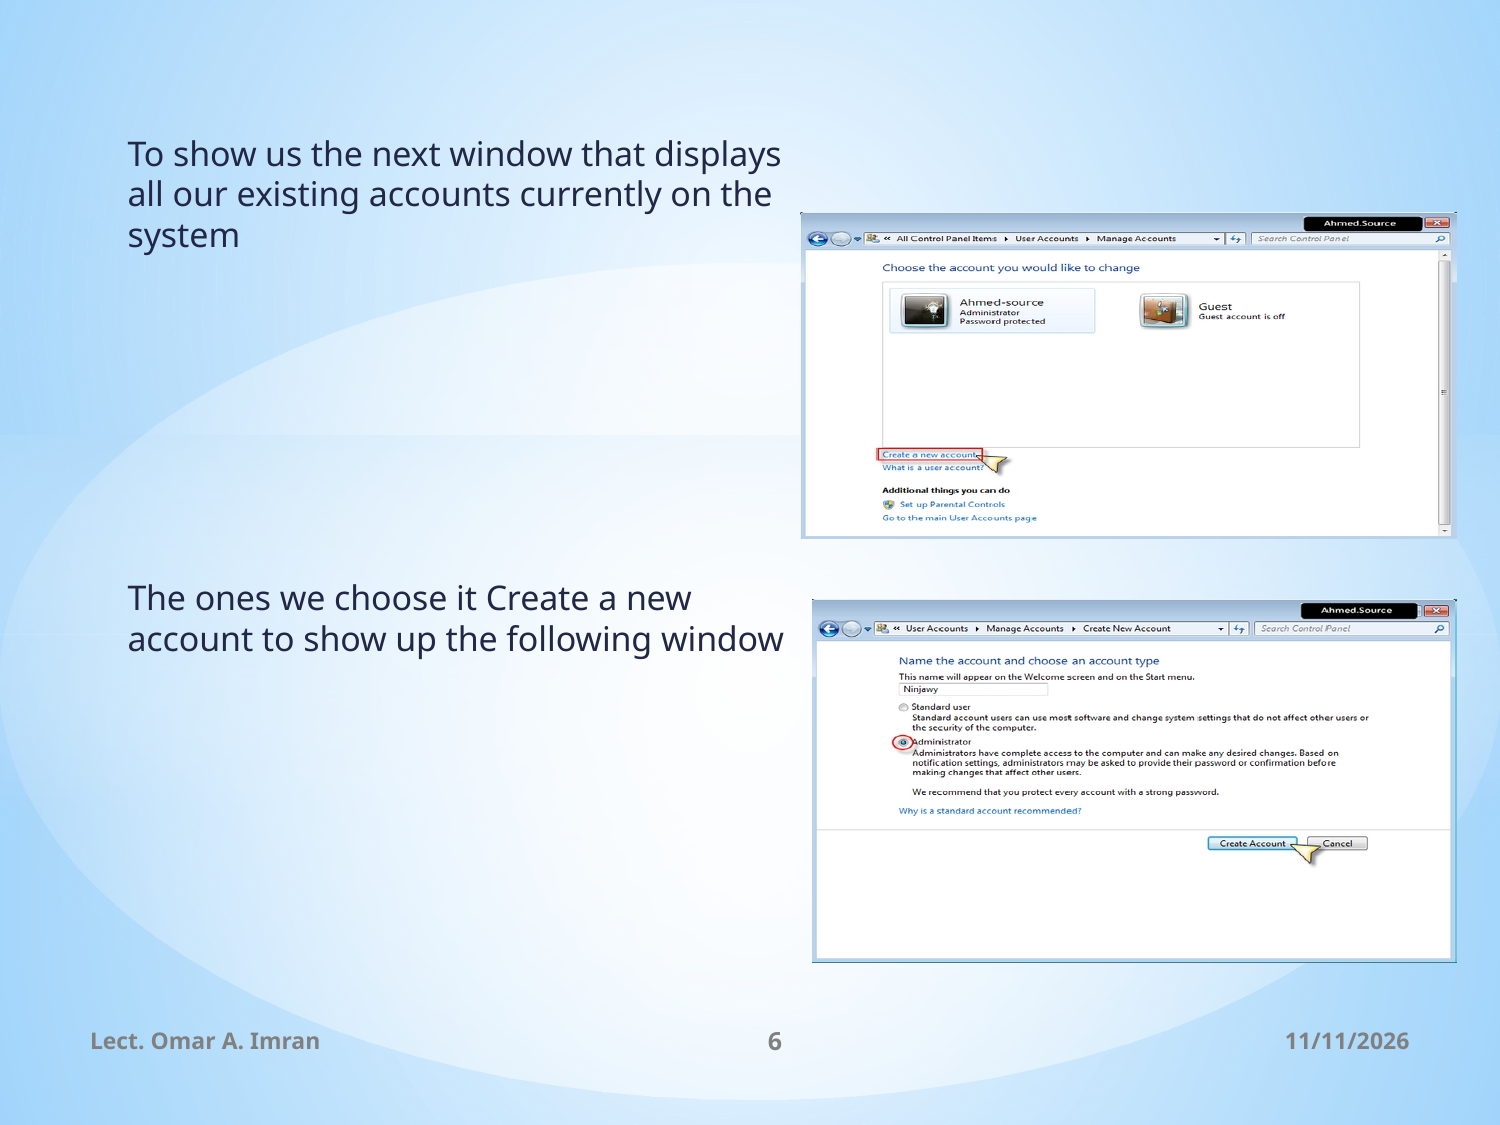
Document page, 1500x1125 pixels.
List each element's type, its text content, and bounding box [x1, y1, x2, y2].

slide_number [1012, 1012, 1425, 1073]
subtitle To show us the next window that displays all our existing accounts currently on the system The ones we choose it Create a new account to show up the following window [112, 125, 800, 688]
slide_number 6 [624, 1012, 925, 1073]
footer Lect. Omar A. Imran [75, 1012, 624, 1073]
picture [799, 212, 1457, 540]
picture [812, 599, 1457, 963]
